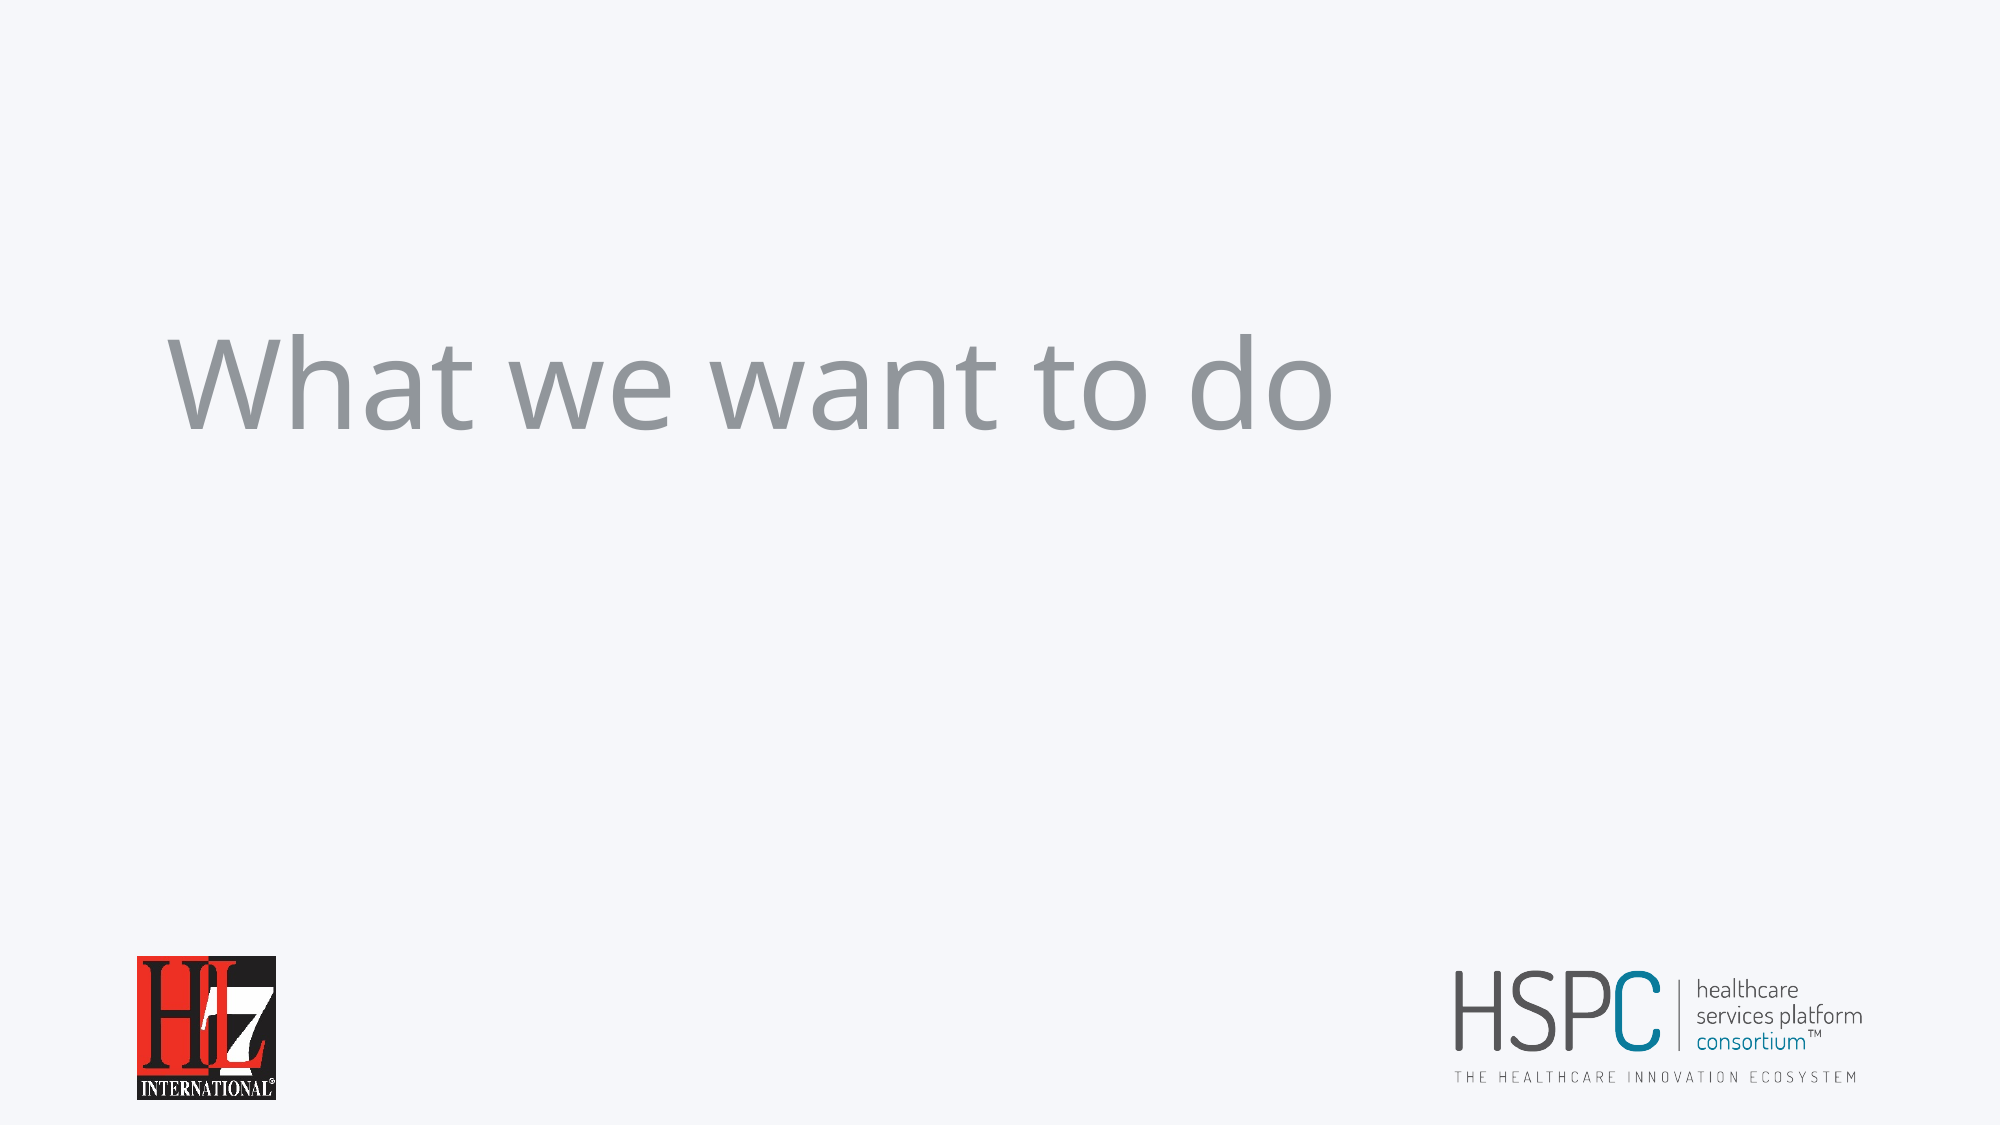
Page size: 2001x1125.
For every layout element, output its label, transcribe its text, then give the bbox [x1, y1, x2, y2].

picture [137, 956, 276, 1100]
title What we want to do [136, 153, 1862, 622]
picture [1447, 956, 1863, 1086]
